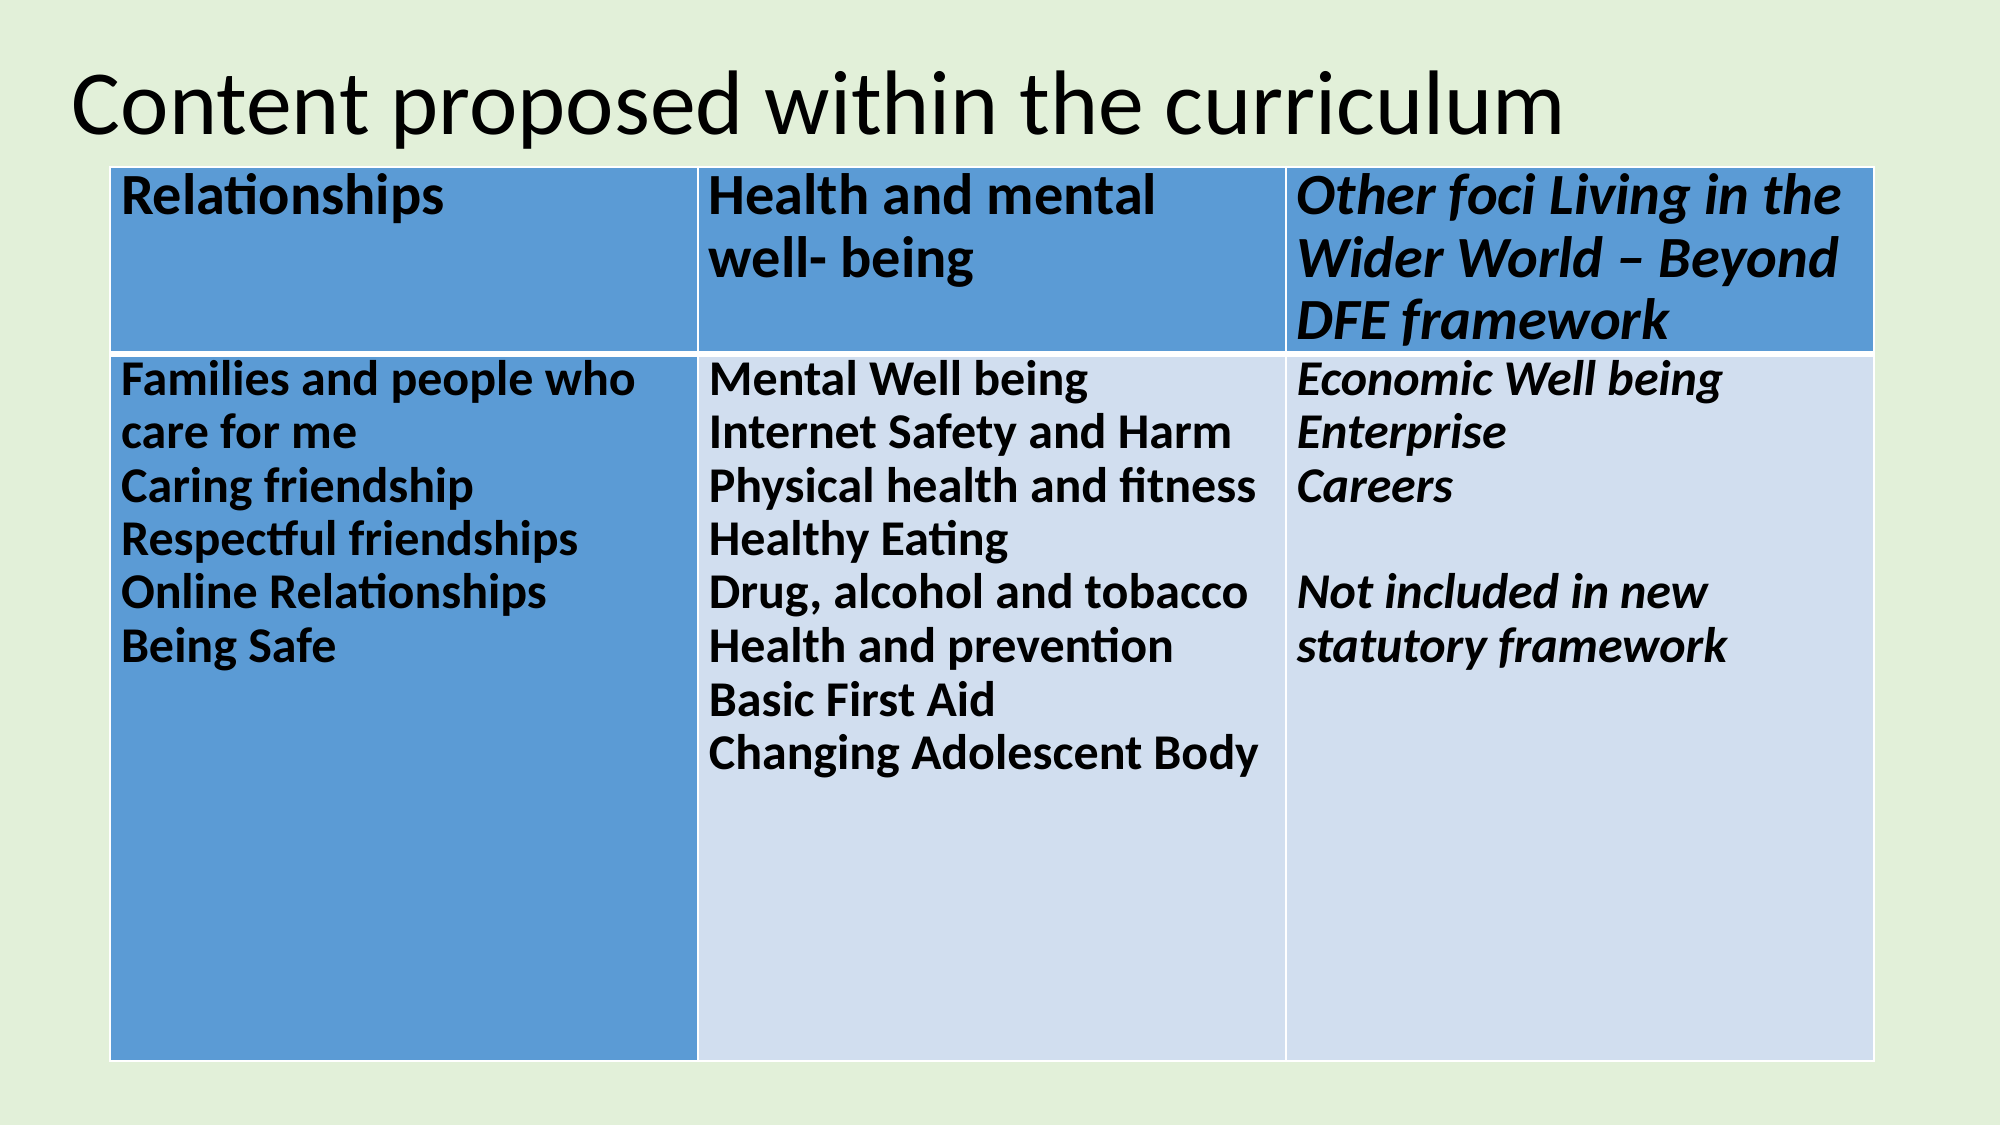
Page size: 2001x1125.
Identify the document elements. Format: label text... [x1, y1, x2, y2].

table_header Health and mental well- being [699, 168, 1285, 351]
text_box Content proposed within the curriculum [57, 35, 1923, 161]
table_cell Mental Well being Internet Safety and Harm Physical health and fitness Healthy Eating Drug, alcohol and tobacco Health and prevention Basic First Aid Changing Adolescent Body [699, 357, 1285, 1060]
table_header Relationships [111, 168, 697, 351]
table_cell Families and people who care for me Caring friendship Respectful friendships Online Relationships Being Safe [111, 357, 697, 1060]
table_cell Economic Well being Enterprise Careers Not included in new statutory framework [1287, 357, 1873, 1060]
table_header Other foci Living in the Wider World – Beyond DFE framework [1287, 168, 1873, 351]
